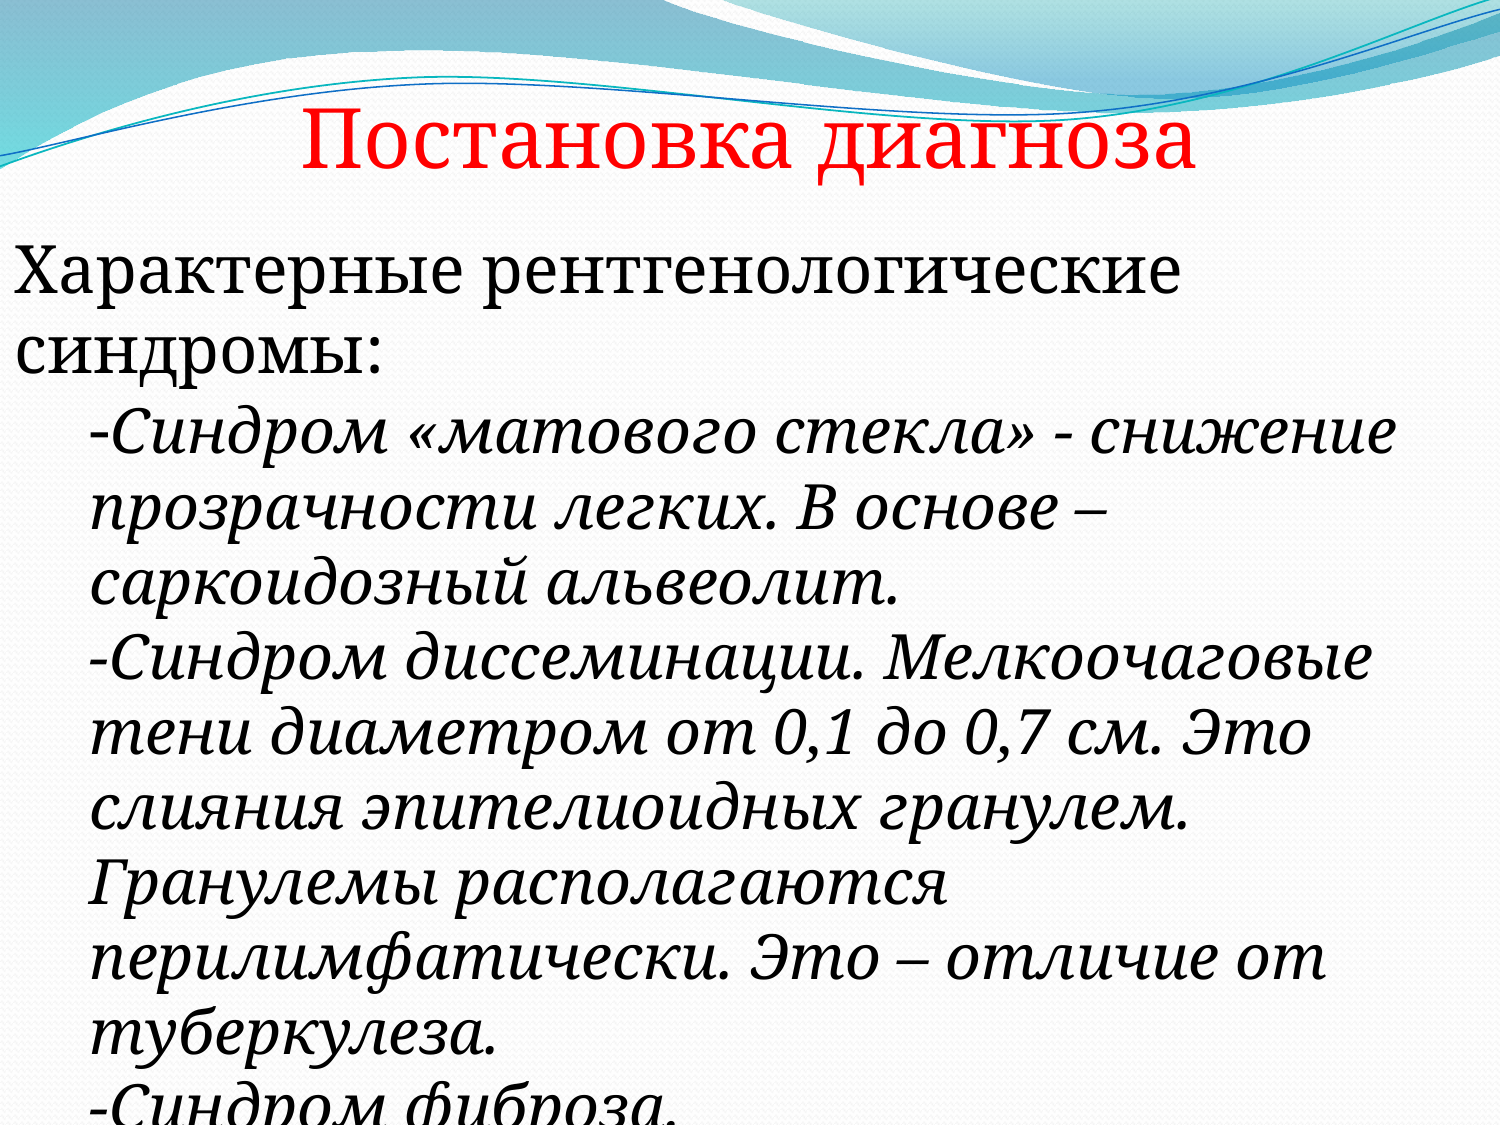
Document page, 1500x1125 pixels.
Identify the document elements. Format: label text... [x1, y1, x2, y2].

text_box Характерные рентгенологические синдромы: -Синдром «матового стекла» - снижение прозрачности легких. В основе – саркоидозный альвеолит. -Синдром диссеминации. Мелкоочаговые тени диаметром от 0,1 до 0,7 см. Это слияния эпителиоидных гранулем. Гранулемы располагаются перилимфатически. Это – отличие от туберкулеза. -Синдром фиброза. [0, 219, 1500, 1125]
text_box Постановка диагноза [0, 78, 1500, 193]
